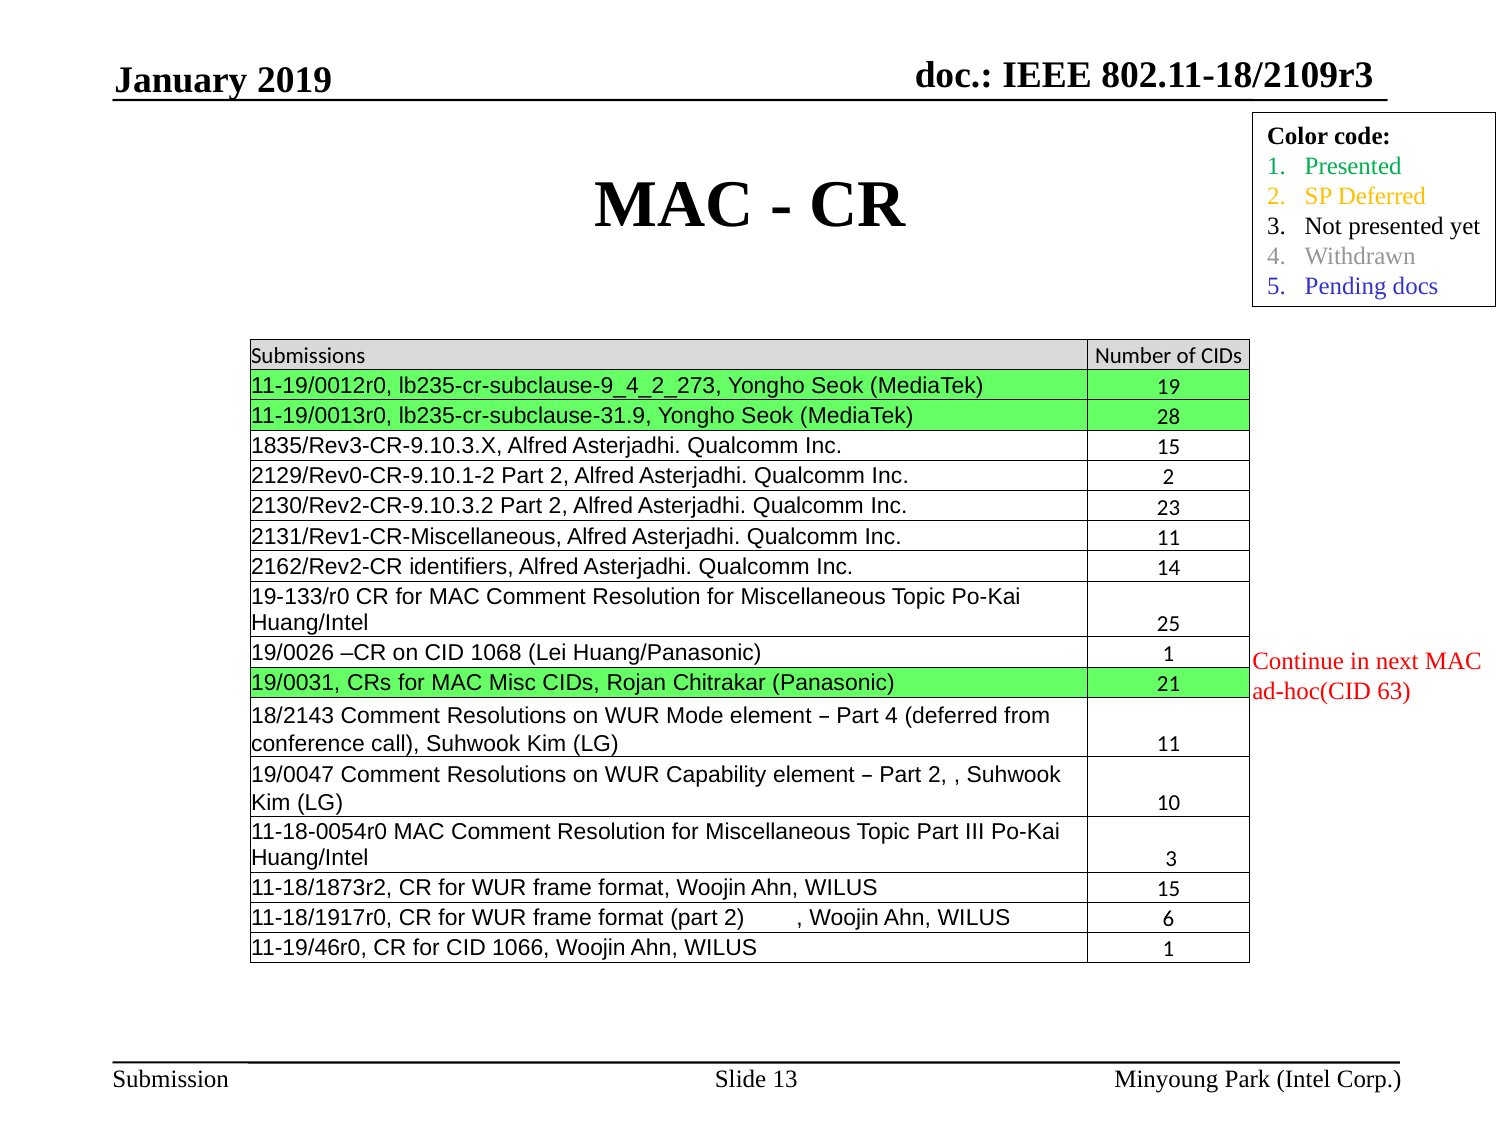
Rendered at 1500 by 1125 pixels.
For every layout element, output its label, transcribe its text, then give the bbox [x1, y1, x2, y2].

table_cell 15 [1088, 431, 1249, 460]
table_cell 2162/Rev2-CR identifiers, Alfred Asterjadhi. Qualcomm Inc. [251, 551, 1087, 581]
slide_number Slide 13 [712, 1061, 800, 1093]
table_cell 19-133/r0 CR for MAC Comment Resolution for Miscellaneous Topic Po-Kai Huang/Intel [251, 582, 1087, 636]
table_cell 11-18/1873r2, CR for WUR frame format, Woojin Ahn, WILUS [251, 873, 1087, 902]
table_cell 25 [1088, 582, 1249, 636]
table_cell 3 [1088, 817, 1249, 872]
text_box Color code: Presented SP Deferred Not presented yet Withdrawn Pending docs [1252, 112, 1496, 307]
table_cell 15 [1088, 873, 1249, 902]
table_cell 11-19/0012r0, lb235-cr-subclause-9_4_2_273, Yongho Seok (MediaTek) [251, 370, 1087, 399]
table_cell 1 [1088, 637, 1237, 667]
table_cell 1835/Rev3-CR-9.10.3.X, Alfred Asterjadhi. Qualcomm Inc. [251, 431, 1087, 460]
table_header Number of CIDs [1088, 340, 1249, 369]
table_cell 11-19/0013r0, lb235-cr-subclause-31.9, Yongho Seok (MediaTek) [251, 400, 1087, 430]
table_cell 19/0031, CRs for MAC Misc CIDs, Rojan Chitrakar (Panasonic) [251, 668, 1087, 697]
text_box Continue in next MAC ad-hoc(CID 63) [1237, 636, 1500, 712]
table_cell 6 [1088, 903, 1249, 932]
table_cell 21 [1088, 668, 1237, 697]
table_cell 2129/Rev0-CR-9.10.1-2 Part 2, Alfred Asterjadhi. Qualcomm Inc. [251, 461, 1087, 490]
table_cell 2 [1088, 461, 1249, 490]
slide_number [114, 54, 335, 101]
table_cell 2130/Rev2-CR-9.10.3.2 Part 2, Alfred Asterjadhi. Qualcomm Inc. [251, 491, 1087, 520]
table_cell 19/0026 –CR on CID 1068 (Lei Huang/Panasonic) [251, 637, 1087, 667]
footer Minyoung Park (Intel Corp.) [949, 1061, 1402, 1093]
table_cell 11 [1088, 698, 1249, 756]
table_cell 11 [1088, 521, 1249, 550]
table_cell 11-19/46r0, CR for CID 1066, Woojin Ahn, WILUS [251, 933, 1087, 962]
table_cell 10 [1088, 757, 1249, 816]
table_cell 1 [1088, 933, 1249, 962]
table_cell 2131/Rev1-CR-Miscellaneous, Alfred Asterjadhi. Qualcomm Inc. [251, 521, 1087, 550]
table_cell 19/0047 Comment Resolutions on WUR Capability element – Part 2, , Suhwook Kim (LG) [251, 757, 1087, 816]
table_cell 28 [1088, 400, 1249, 430]
table_header Submissions [251, 340, 1087, 369]
table_cell 11-18/1917r0, CR for WUR frame format (part 2) , Woojin Ahn, WILUS [251, 903, 1087, 932]
title MAC - CR [112, 112, 1252, 288]
table_cell 19 [1088, 370, 1249, 399]
table_cell 23 [1088, 491, 1249, 520]
table_cell 18/2143 Comment Resolutions on WUR Mode element – Part 4 (deferred from conference call), Suhwook Kim (LG) [251, 698, 1087, 756]
table_cell 14 [1088, 551, 1249, 581]
table_cell 11-18-0054r0 MAC Comment Resolution for Miscellaneous Topic Part III Po-Kai Huang/Intel [251, 817, 1087, 872]
